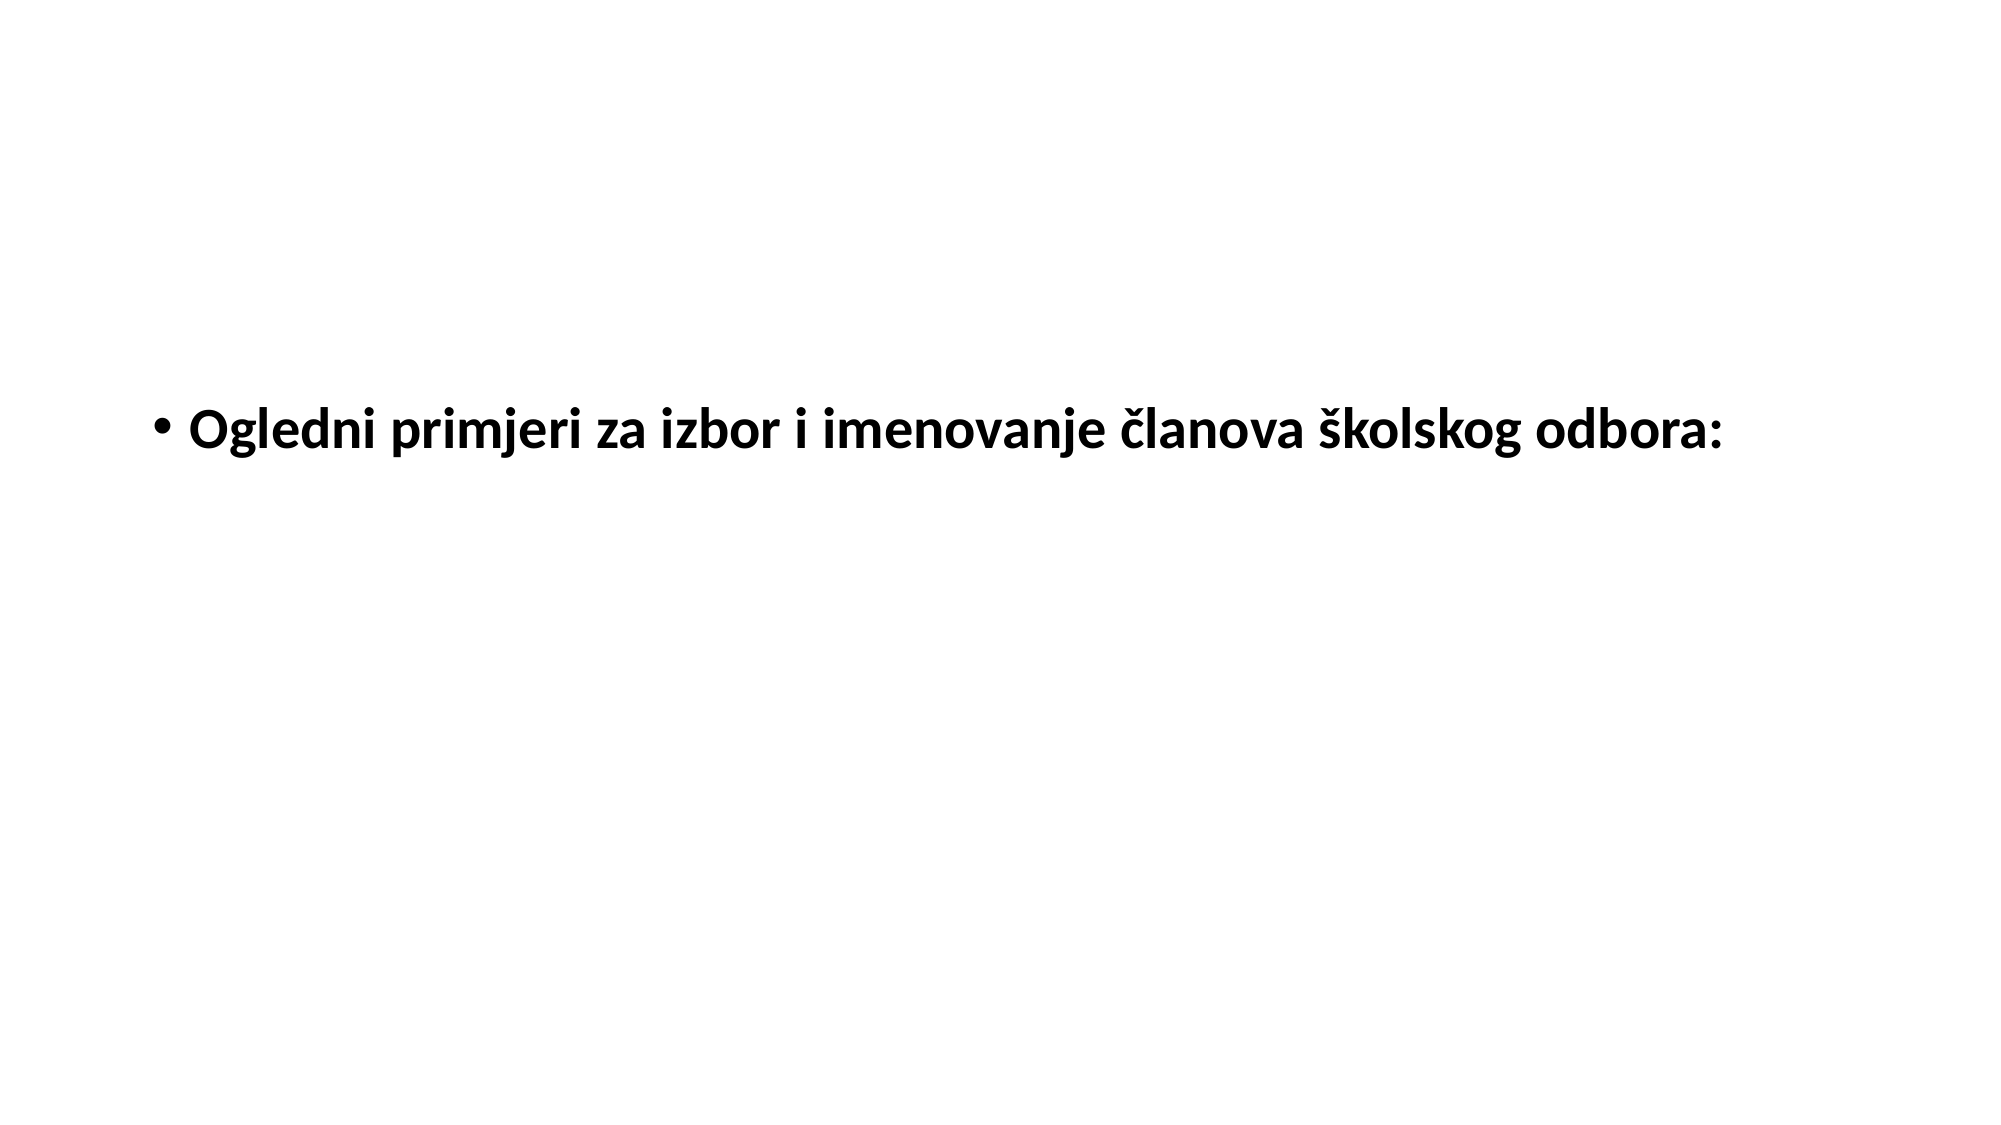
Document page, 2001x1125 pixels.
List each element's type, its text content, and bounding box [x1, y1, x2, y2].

list Ogledni primjeri za izbor i imenovanje članova školskog odbora: [137, 299, 1863, 1014]
